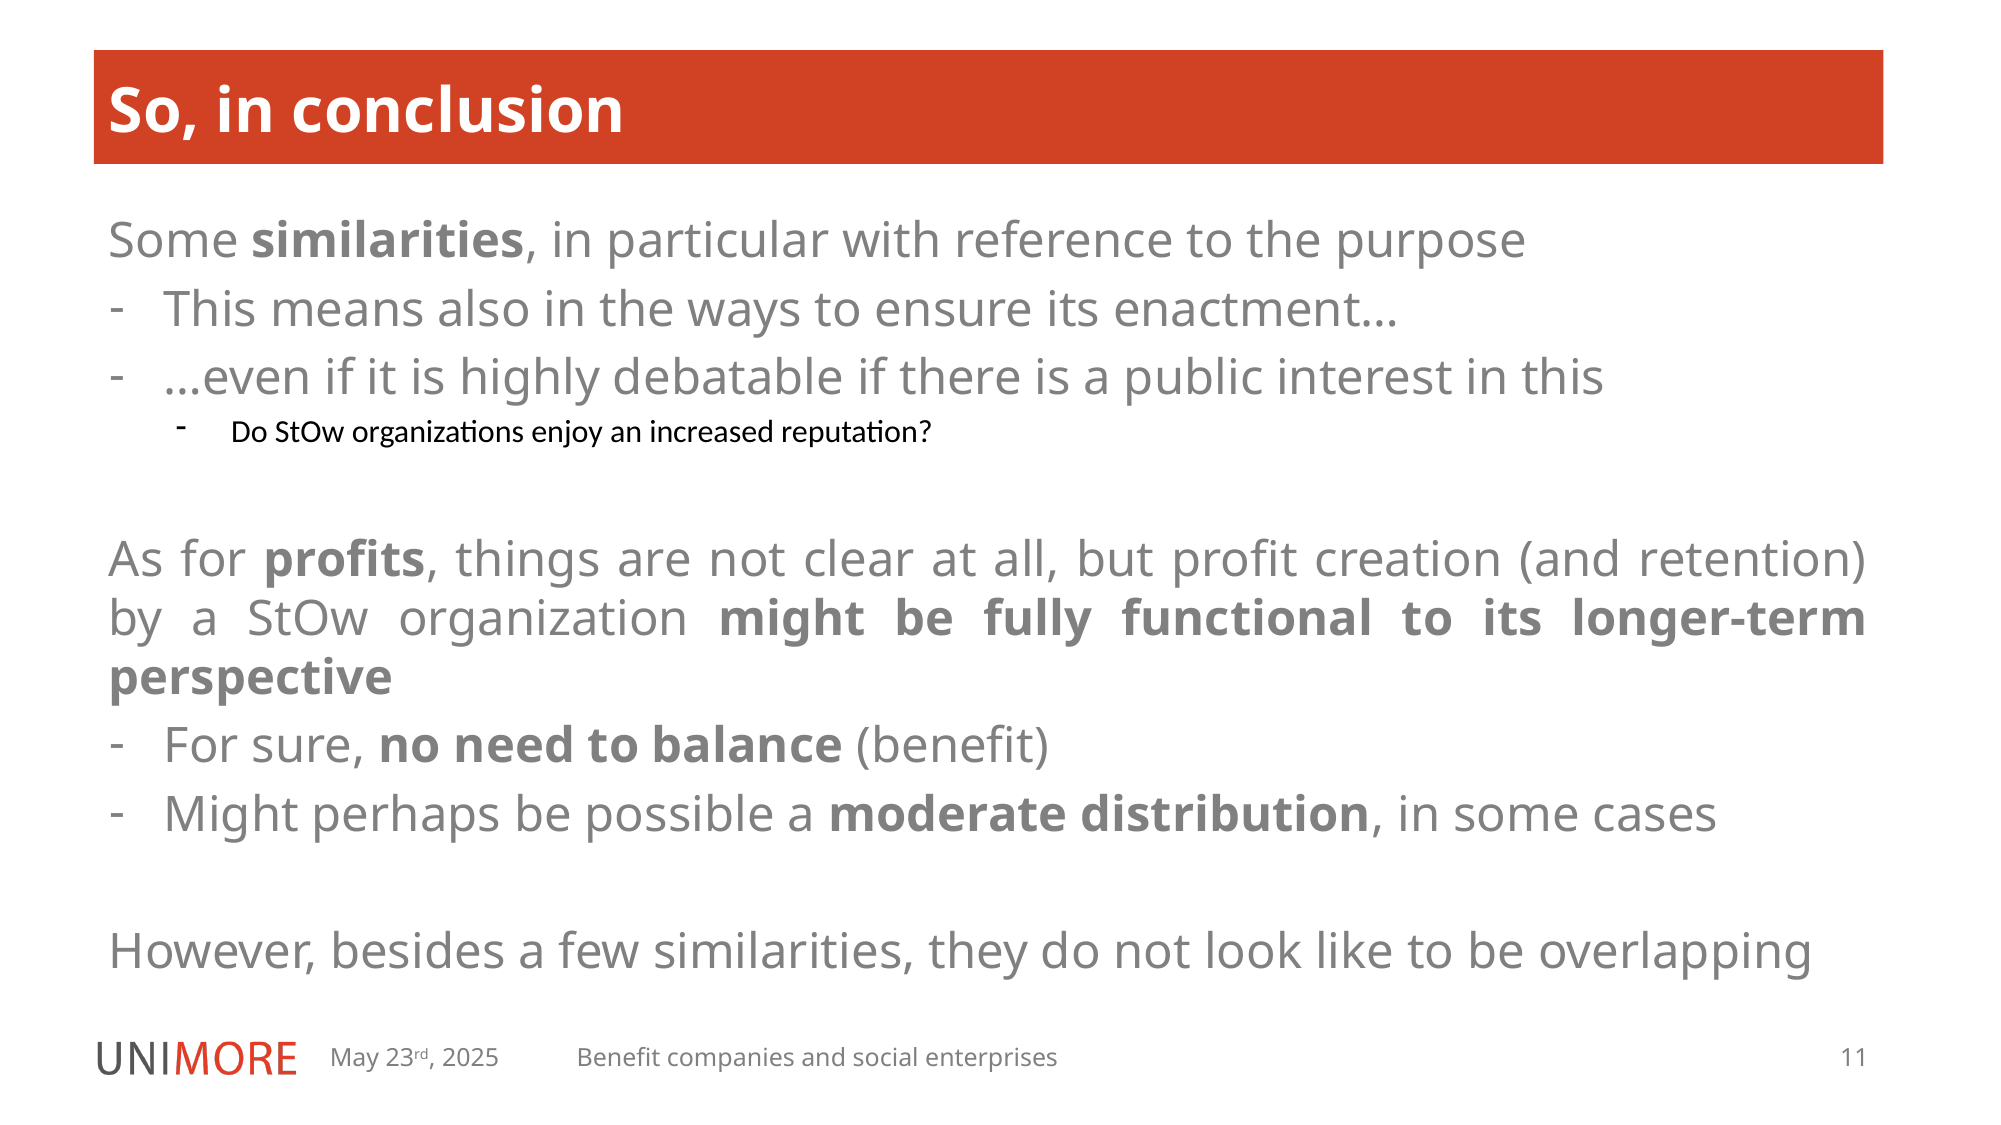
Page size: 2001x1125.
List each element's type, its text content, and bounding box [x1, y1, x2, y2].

picture [93, 1039, 300, 1079]
slide_number 11 [1760, 1034, 1884, 1095]
footer Benefit companies and social enterprises [561, 1034, 1800, 1110]
title So, in conclusion [93, 50, 1884, 164]
list Some similarities, in particular with reference to the purpose This means also in the ways to ensure its enactment… …even if it is highly debatable if there is a public interest in this Do StOw organizations enjoy an increased reputation? As for profits, things are not clear at all, but profit creation (and retention) by a StOw organization might be fully functional to its longer-term perspective For sure, no need to balance (benefit) Might perhaps be possible a moderate distribution, in some cases However, besides a few similarities, they do not look like to be overlapping [93, 201, 1884, 992]
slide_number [314, 1034, 519, 1095]
